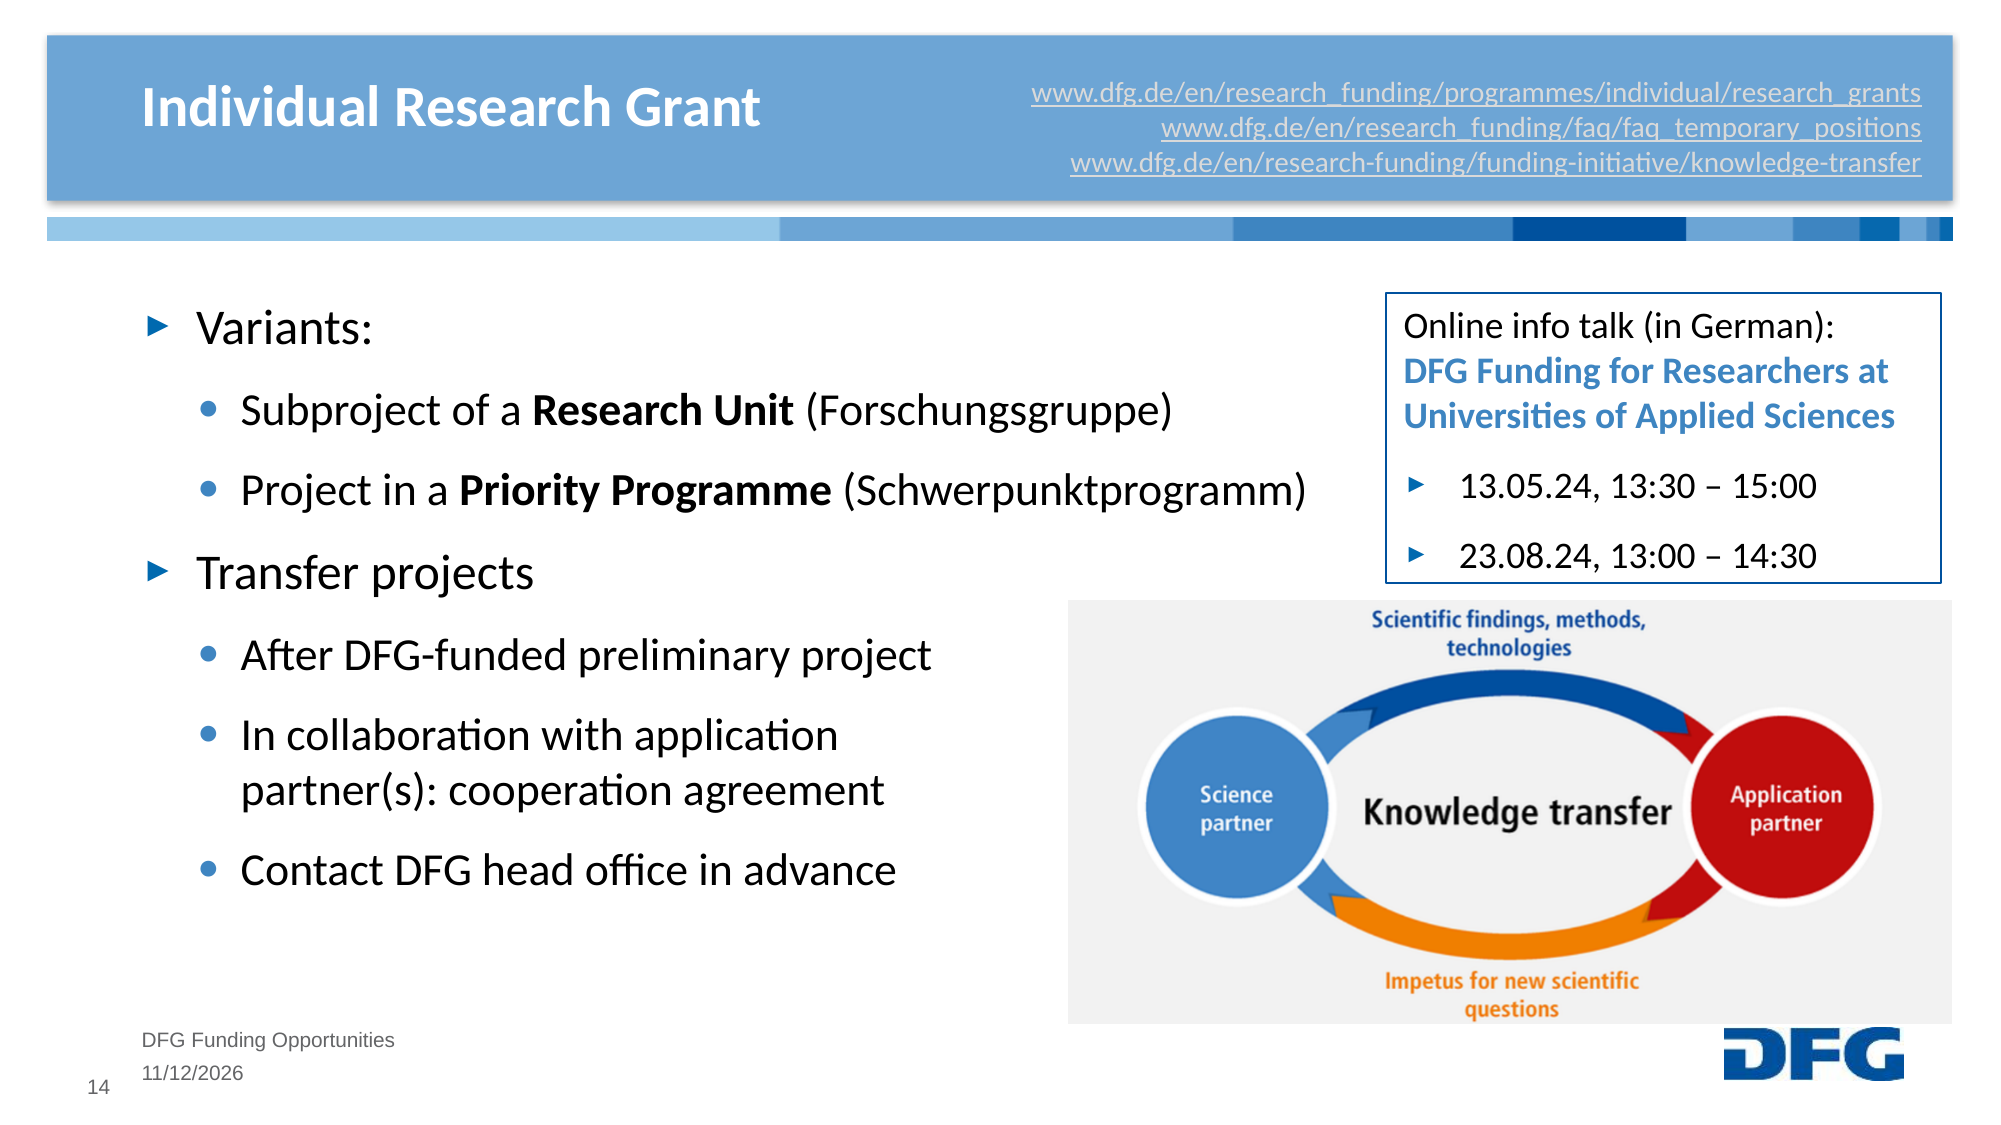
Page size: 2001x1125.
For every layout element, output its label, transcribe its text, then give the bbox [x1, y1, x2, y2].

text_box Online info talk (in German): DFG Funding for Researchers at Universities of Applied Sciences 13.05.24, 13:30 – 15:00 23.08.24, 13:00 – 14:30 [1385, 293, 1941, 583]
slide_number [141, 1060, 1533, 1100]
footer DFG Funding Opportunities [141, 1027, 1533, 1060]
list Variants: Subproject of a Research Unit (Forschungsgruppe) Project in a Priority Programme (Schwerpunktprogramm) Transfer projects After DFG-funded preliminary project In collaboration with application partner(s): cooperation agreement Contact DFG head office in advance [137, 294, 1931, 977]
picture [1068, 600, 1952, 1024]
picture [1724, 1027, 1904, 1081]
text_box www.dfg.de/en/research_funding/programmes/individual/research_grants www.dfg.de/en/research_funding/faq/faq_temporary_positions www.dfg.de/en/research-funding/funding-initiative/knowledge-transfer [1016, 66, 1937, 186]
title Individual Research Grant [141, 68, 1016, 113]
picture [47, 217, 1953, 241]
slide_number 14 [23, 1073, 110, 1114]
